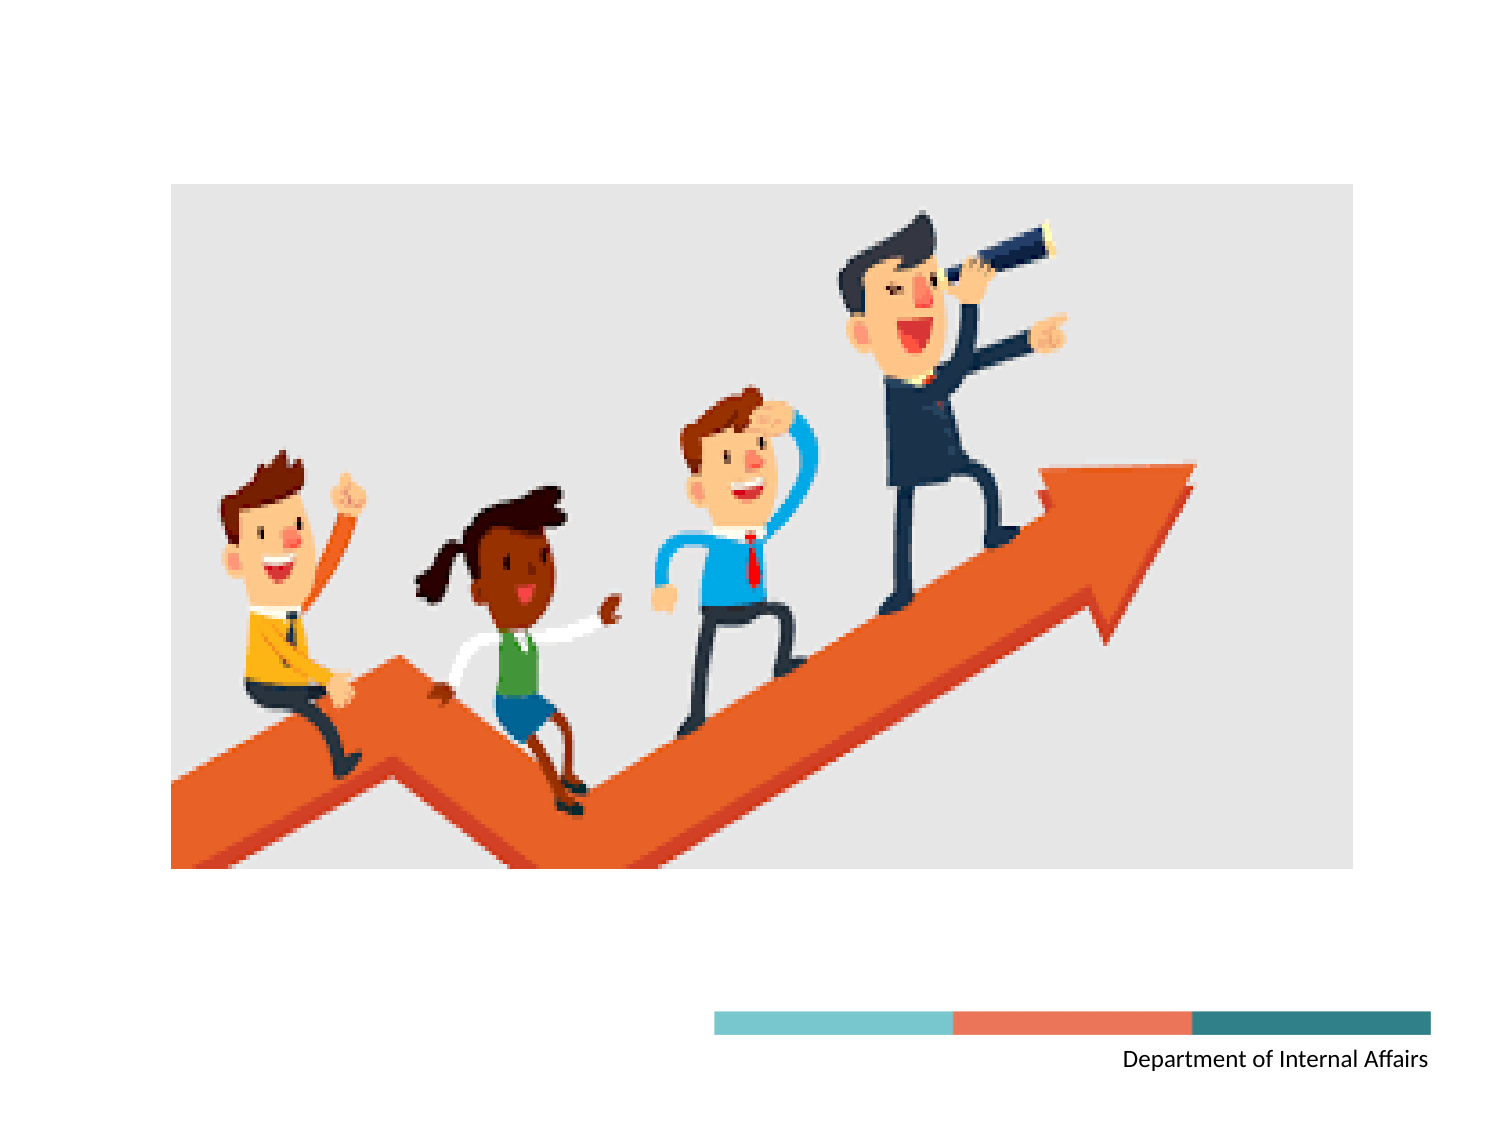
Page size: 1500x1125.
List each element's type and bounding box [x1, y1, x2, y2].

picture [715, 1012, 1430, 1034]
picture [170, 184, 1353, 869]
